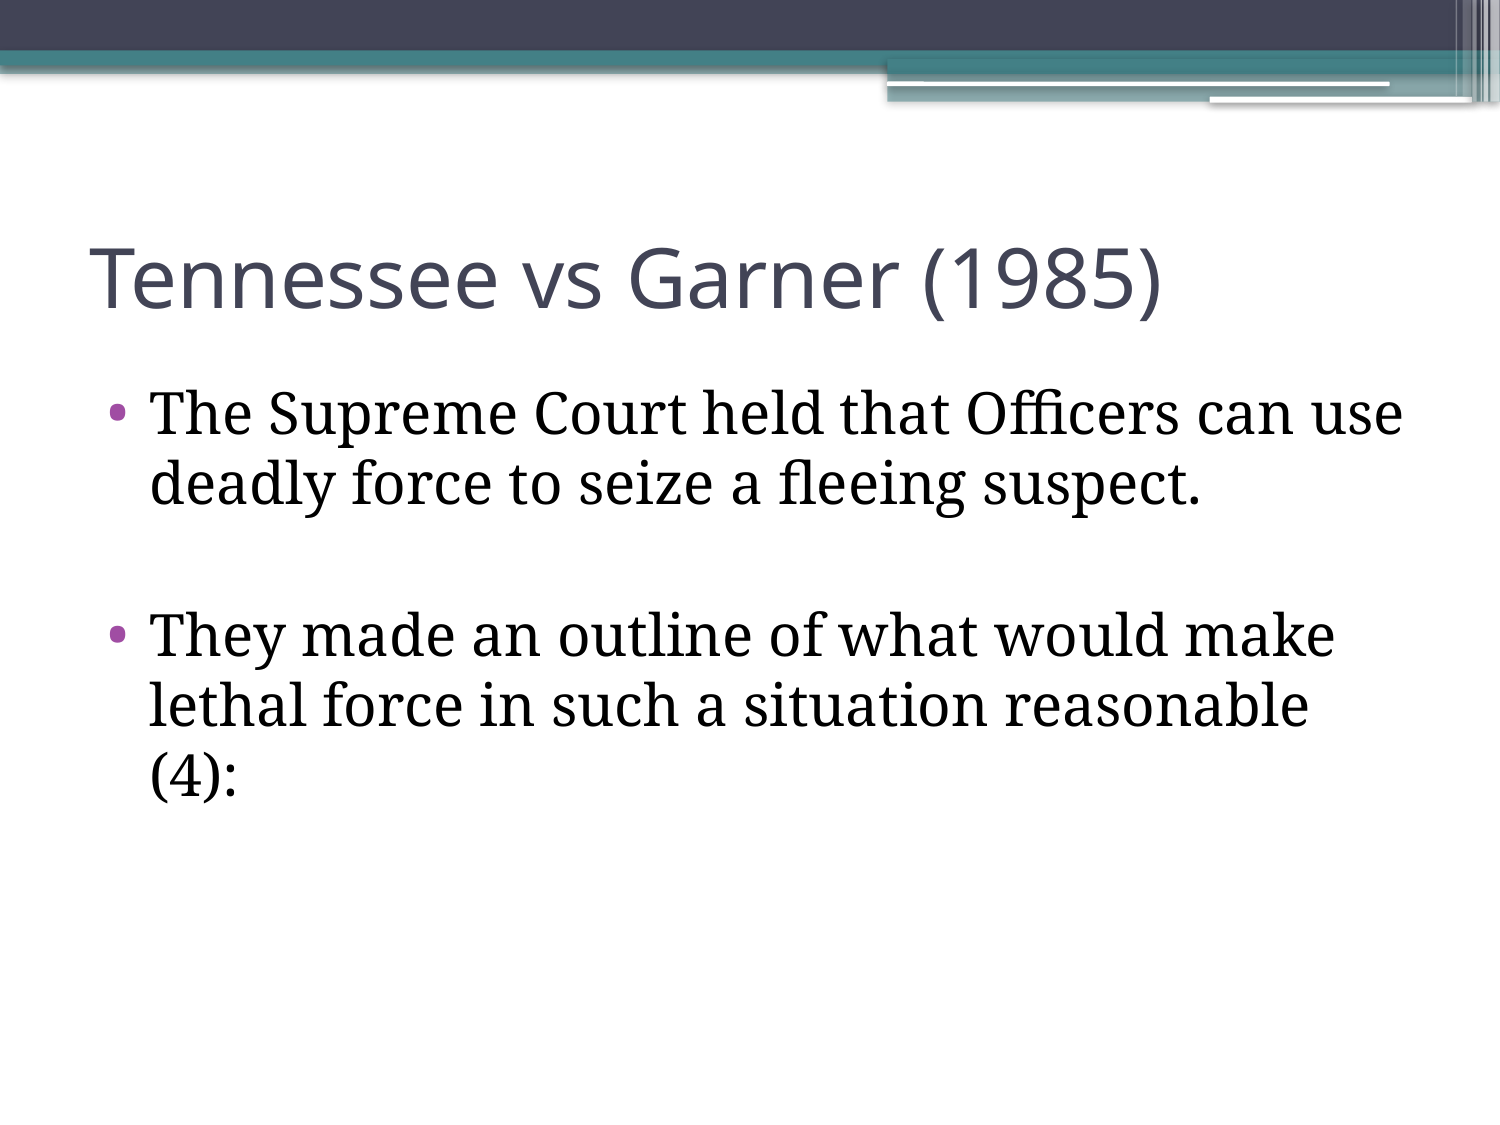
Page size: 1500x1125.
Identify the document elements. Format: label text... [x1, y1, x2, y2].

list The Supreme Court held that Officers can use deadly force to seize a fleeing suspect. They made an outline of what would make lethal force in such a situation reasonable (4): [75, 368, 1425, 1079]
title Tennessee vs Garner (1985) [75, 187, 1425, 363]
